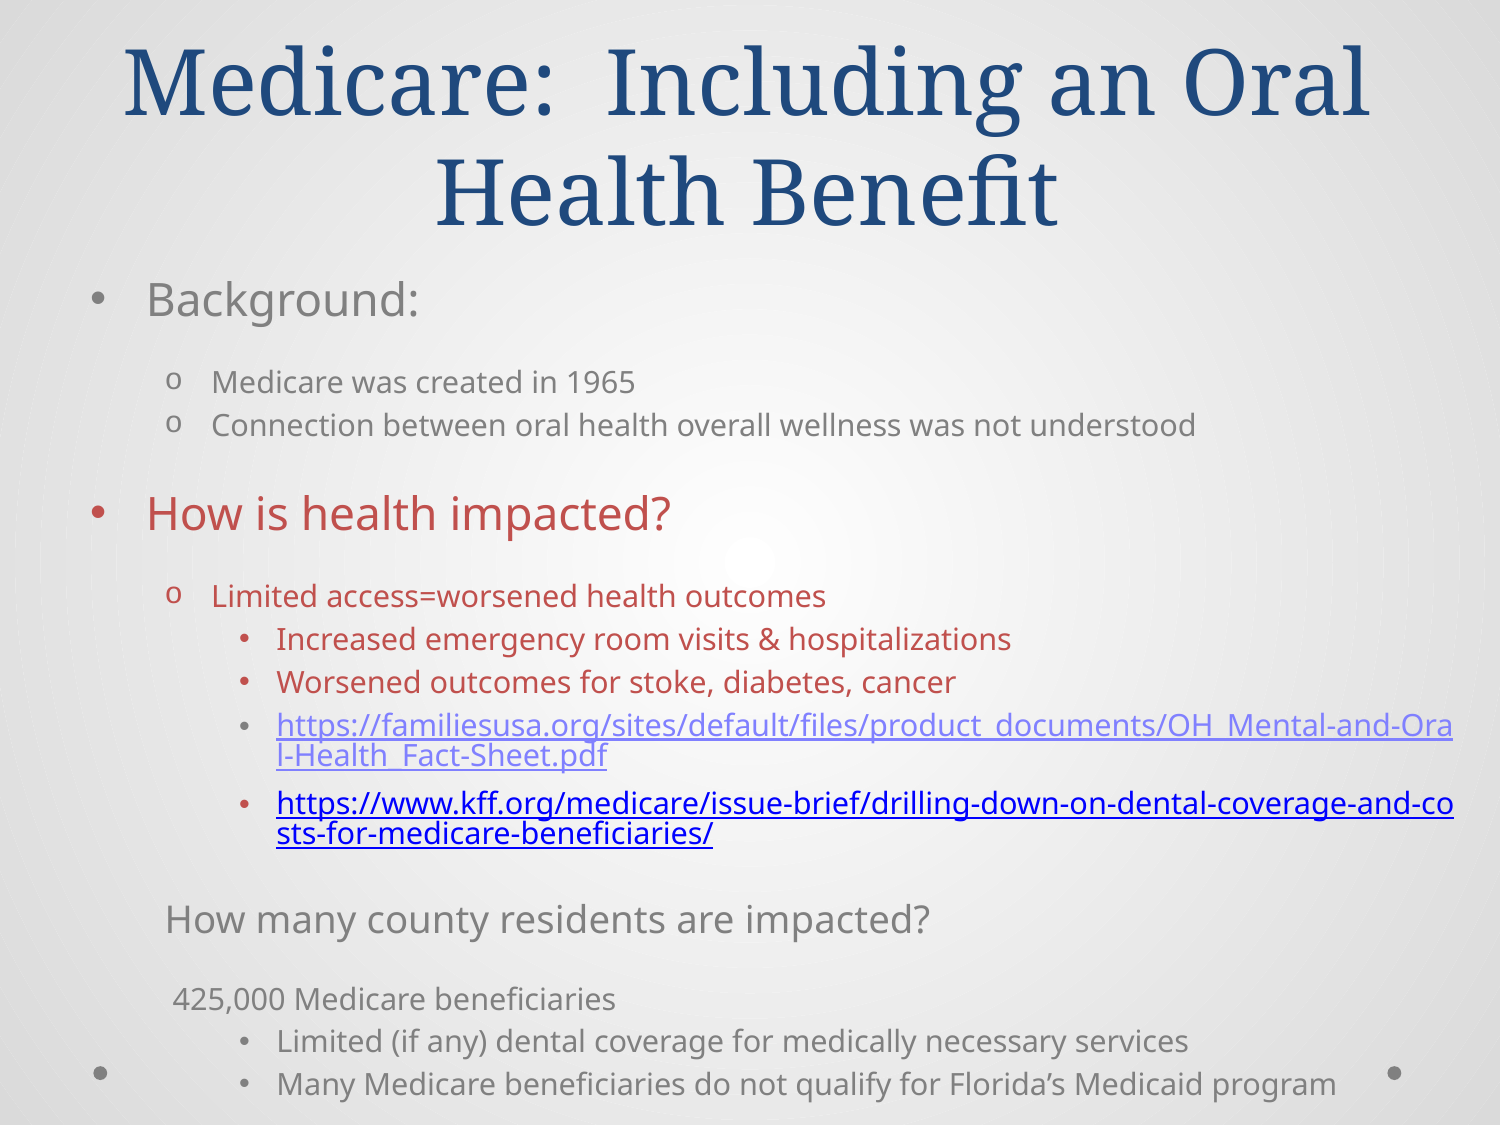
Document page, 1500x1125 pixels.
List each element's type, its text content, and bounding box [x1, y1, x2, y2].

list Background: Medicare was created in 1965 Connection between oral health overall wellness was not understood How is health impacted? Limited access=worsened health outcomes Increased emergency room visits & hospitalizations Worsened outcomes for stoke, diabetes, cancer https://familiesusa.org/sites/default/files/product_documents/OH_Mental-and-Oral-Health_Fact-Sheet.pdf https://www.kff.org/medicare/issue-brief/drilling-down-on-dental-coverage-and-costs-for-medicare-beneficiaries/ How many county residents are impacted? 425,000 Medicare beneficiaries Limited (if any) dental coverage for medically necessary services Many Medicare beneficiaries do not qualify for Florida’s Medicaid program [75, 262, 1470, 1101]
title Medicare: Including an Oral Health Benefit [25, 0, 1470, 252]
